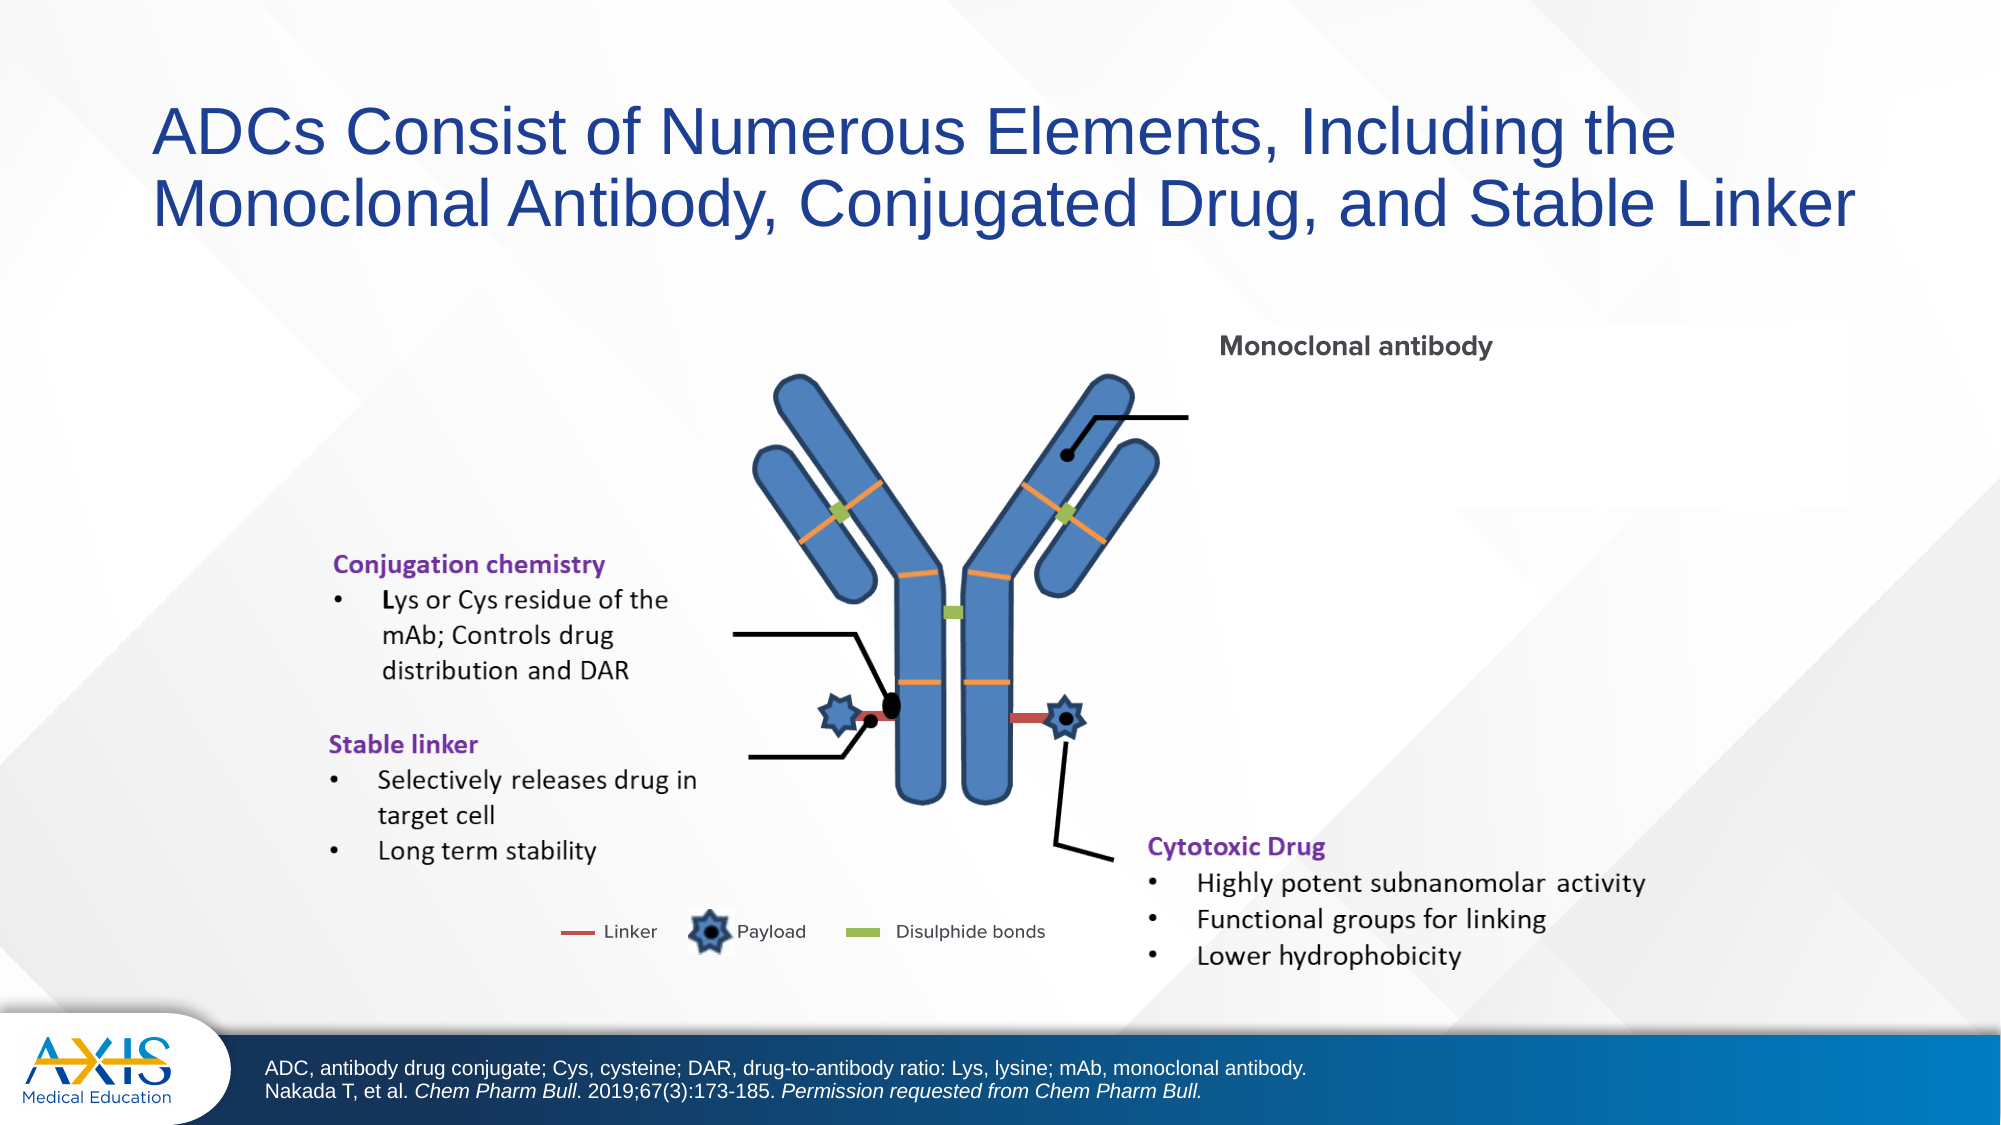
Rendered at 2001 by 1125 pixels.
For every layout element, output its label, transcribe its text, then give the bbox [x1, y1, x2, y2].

picture [20, 1027, 174, 1113]
list ADC, antibody drug conjugate; Cys, cysteine; DAR, drug-to-antibody ratio: Lys, lysine; mAb, monoclonal antibody. Nakada T, et al. Chem Pharm Bull. 2019;67(3):173-185. Permission requested from Chem Pharm Bull. [249, 1036, 1661, 1111]
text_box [311, 312, 1849, 992]
title ADCs Consist of Numerous Elements, Including the Monoclonal Antibody, Conjugated Drug, and Stable Linker [137, 59, 1945, 278]
